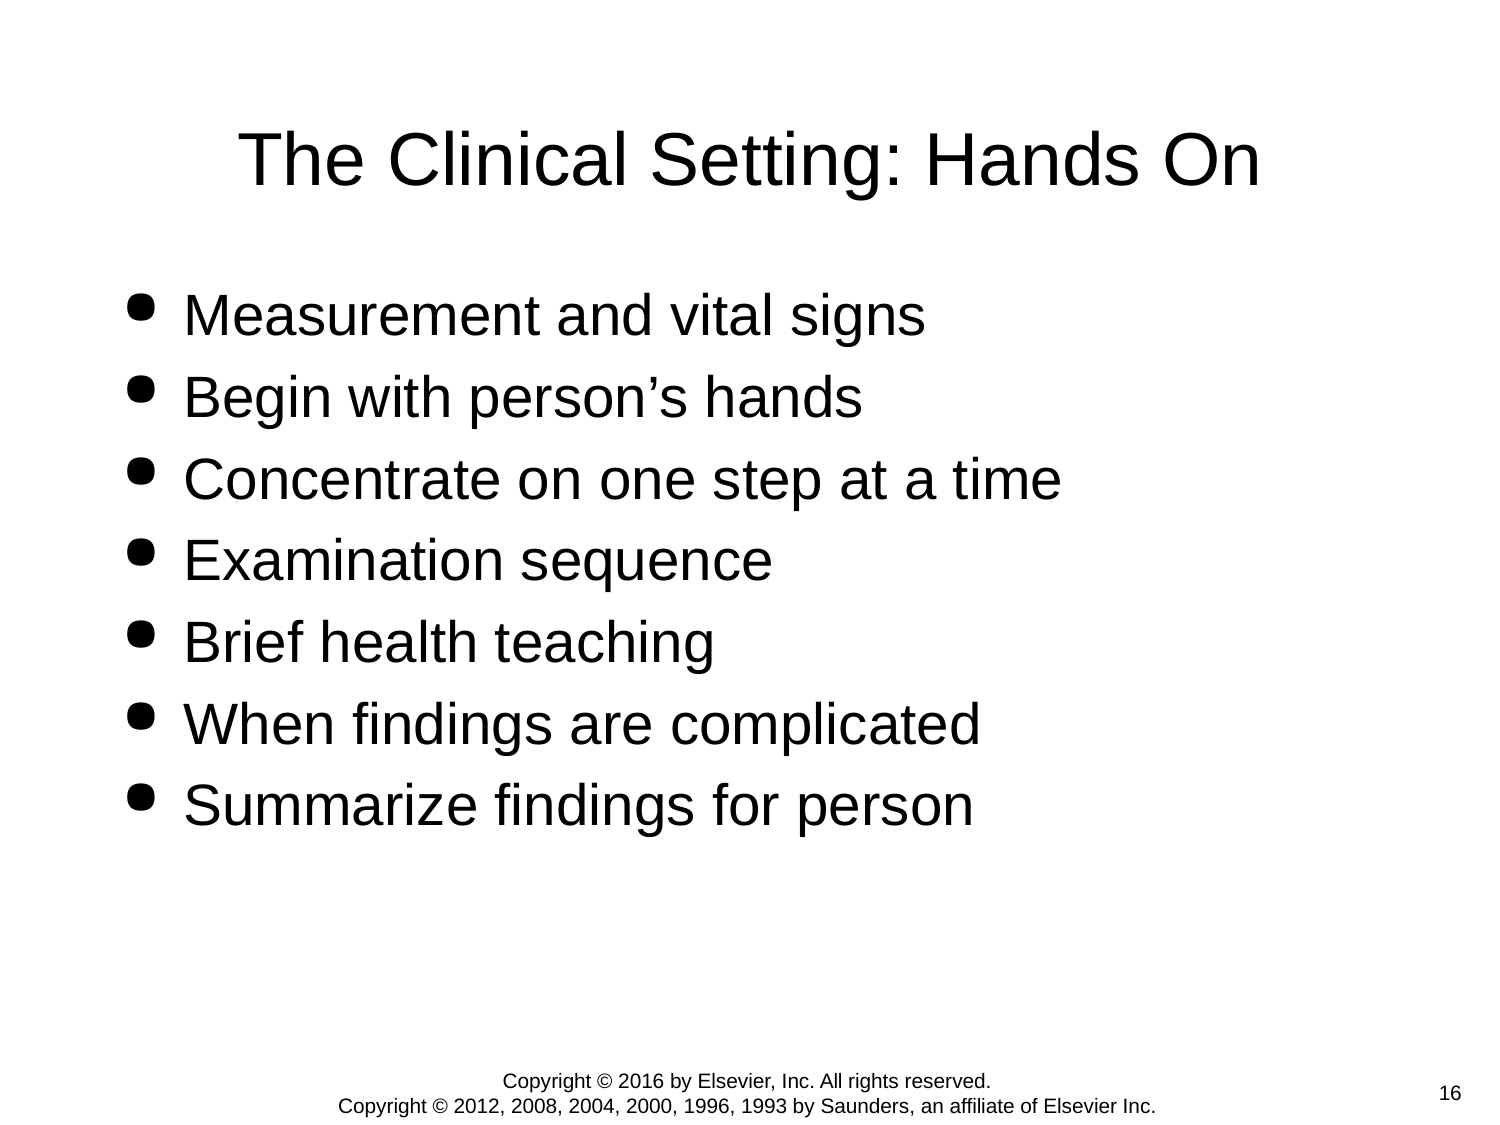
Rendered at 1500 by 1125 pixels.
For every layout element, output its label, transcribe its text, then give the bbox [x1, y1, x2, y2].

footer Copyright © 2016 by Elsevier, Inc. All rights reserved. Copyright © 2012, 2008, 2004, 2000, 1996, 1993 by Saunders, an affiliate of Elsevier Inc. [162, 1059, 1338, 1123]
title The Clinical Setting: Hands On [112, 55, 1388, 256]
slide_number 16 [1400, 1060, 1495, 1123]
list Measurement and vital signs Begin with person’s hands Concentrate on one step at a time Examination sequence Brief health teaching When findings are complicated Summarize findings for person [112, 269, 1388, 1001]
